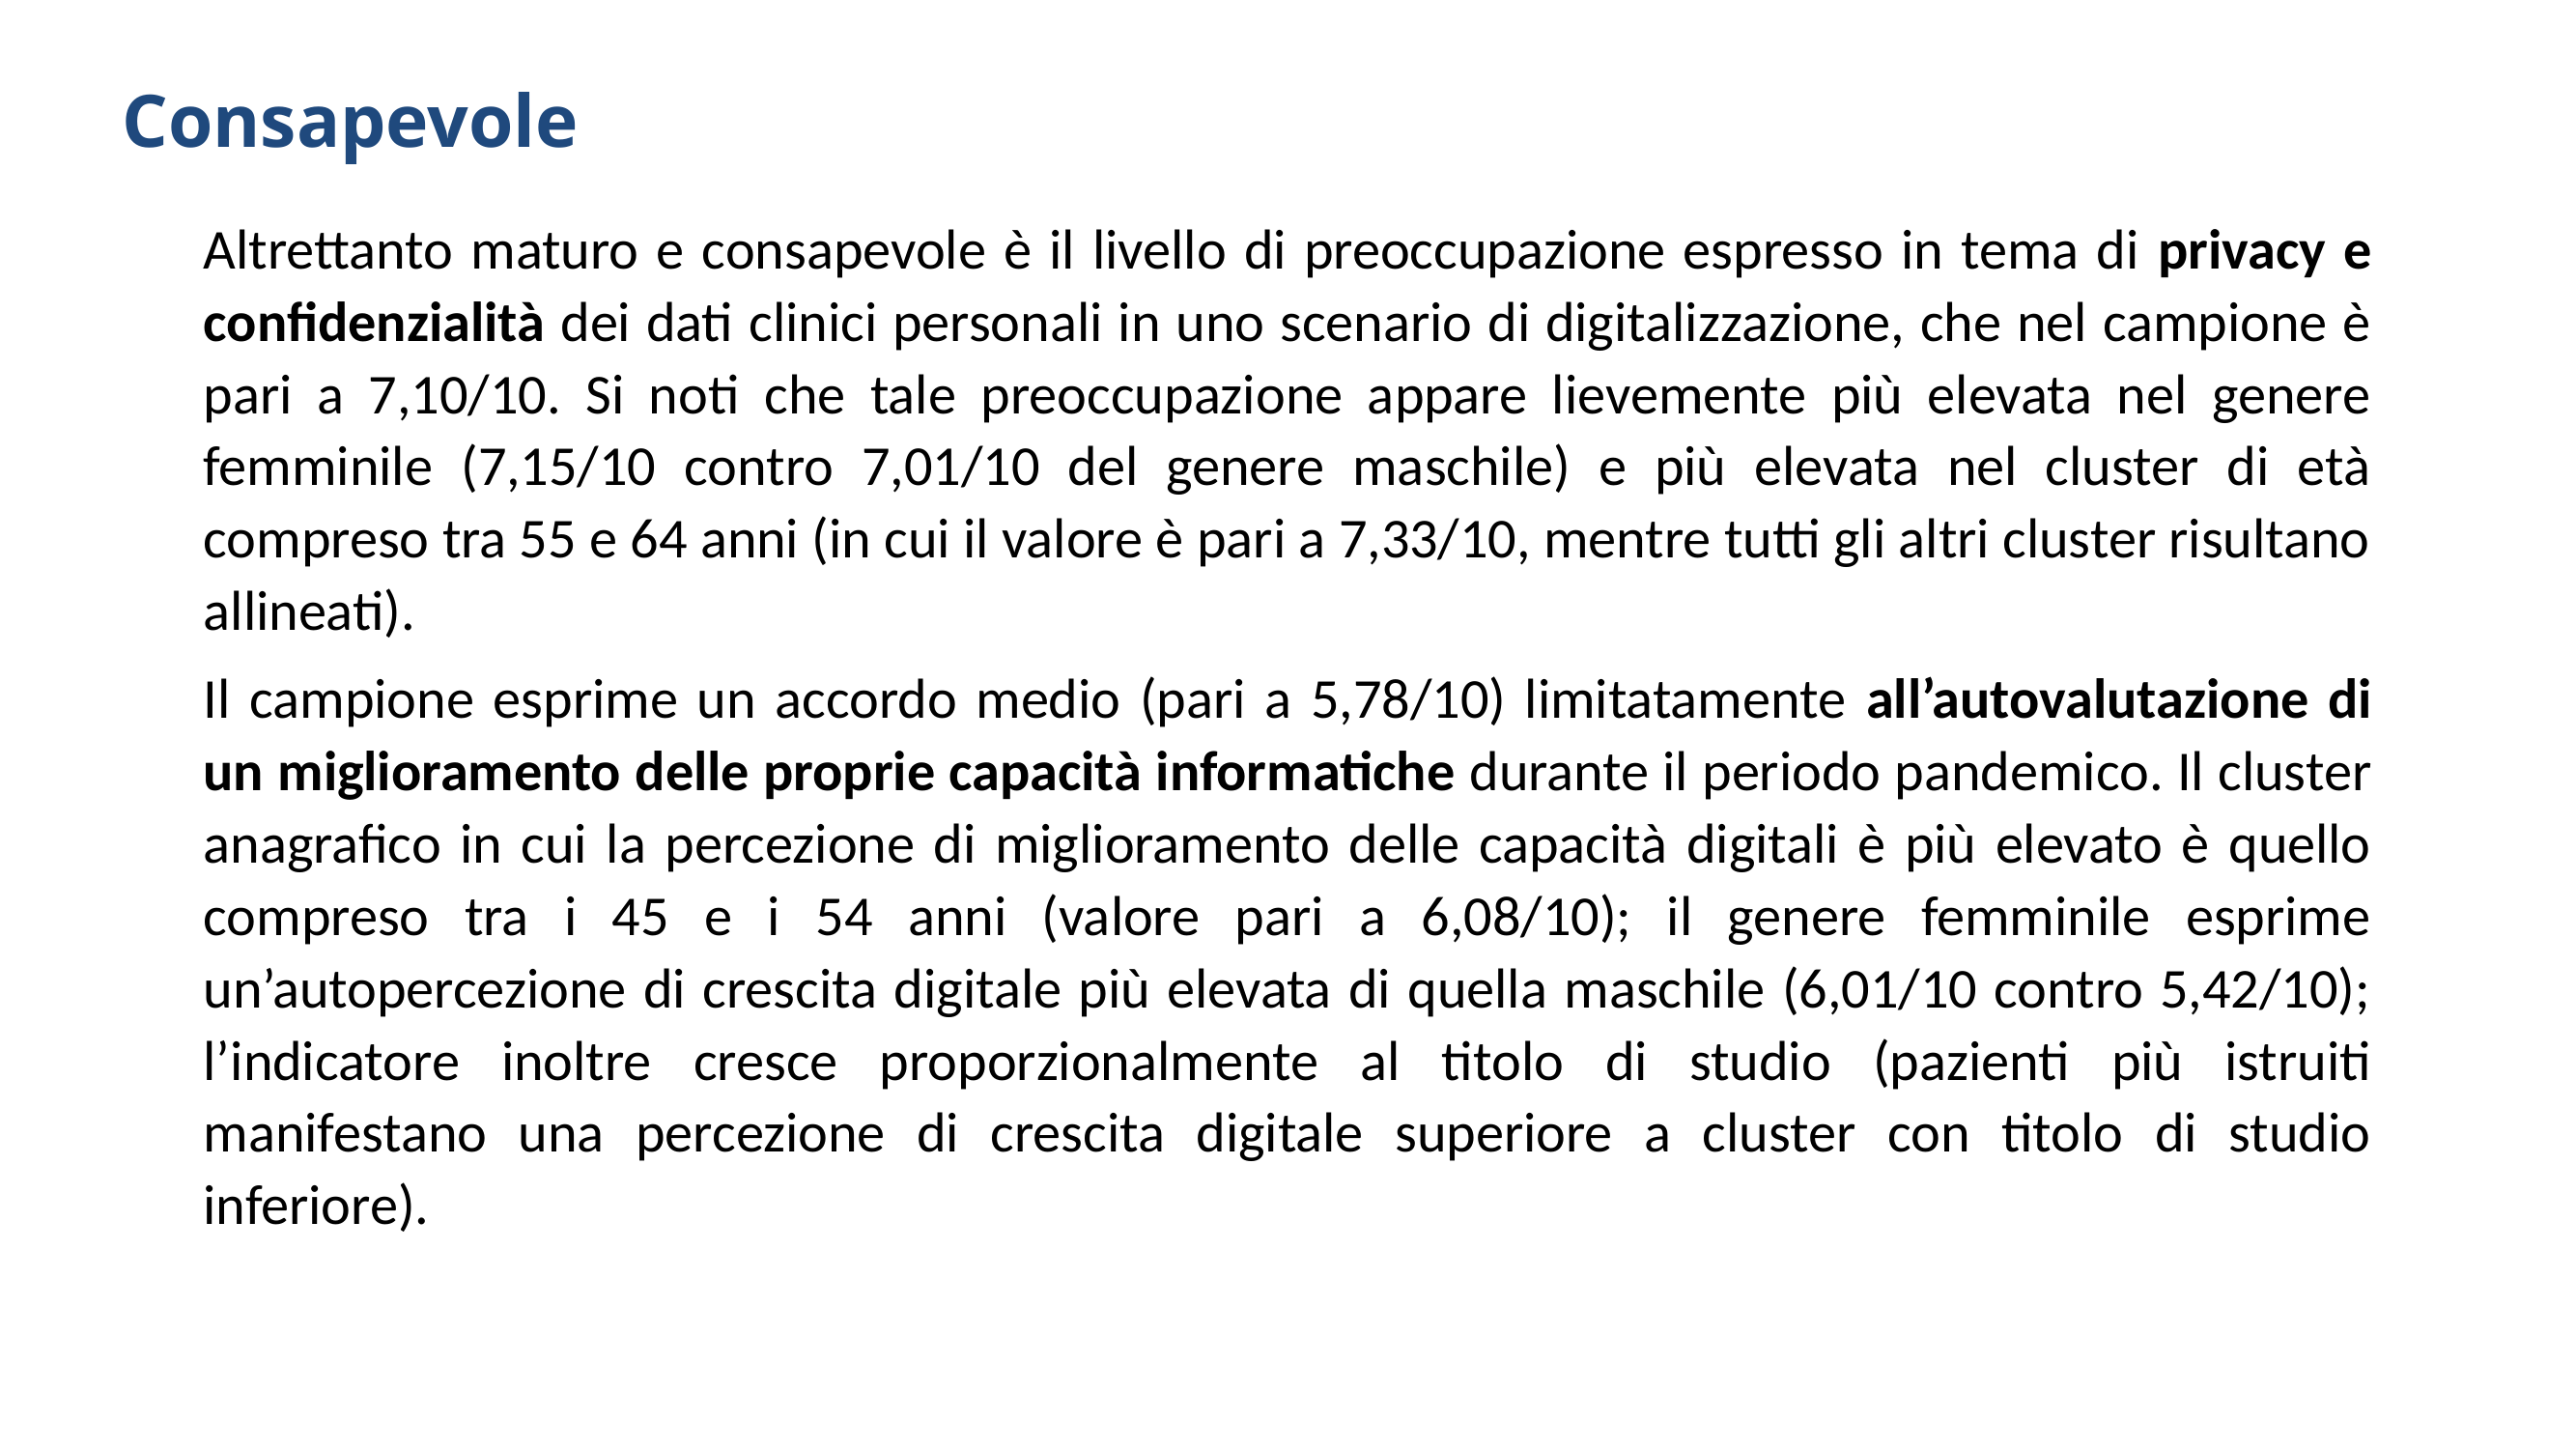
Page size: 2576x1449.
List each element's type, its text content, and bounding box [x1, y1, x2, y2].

text_box Altrettanto maturo e consapevole è il livello di preoccupazione espresso in tema di privacy e confidenzialità dei dati clinici personali in uno scenario di digitalizzazione, che nel campione è pari a 7,10/10. Si noti che tale preoccupazione appare lievemente più elevata nel genere femminile (7,15/10 contro 7,01/10 del genere maschile) e più elevata nel cluster di età compreso tra 55 e 64 anni (in cui il valore è pari a 7,33/10, mentre tutti gli altri cluster risultano allineati). Il campione esprime un accordo medio (pari a 5,78/10) limitatamente all’autovalutazione di un miglioramento delle proprie capacità informatiche durante il periodo pandemico. Il cluster anagrafico in cui la percezione di miglioramento delle capacità digitali è più elevato è quello compreso tra i 45 e i 54 anni (valore pari a 6,08/10); il genere femminile esprime un’autopercezione di crescita digitale più elevata di quella maschile (6,01/10 contro 5,42/10); l’indicatore inoltre cresce proporzionalmente al titolo di studio (pazienti più istruiti manifestano una percezione di crescita digitale superiore a cluster con titolo di studio inferiore). [189, 200, 2387, 1449]
text_box Consapevole [107, 67, 2305, 169]
